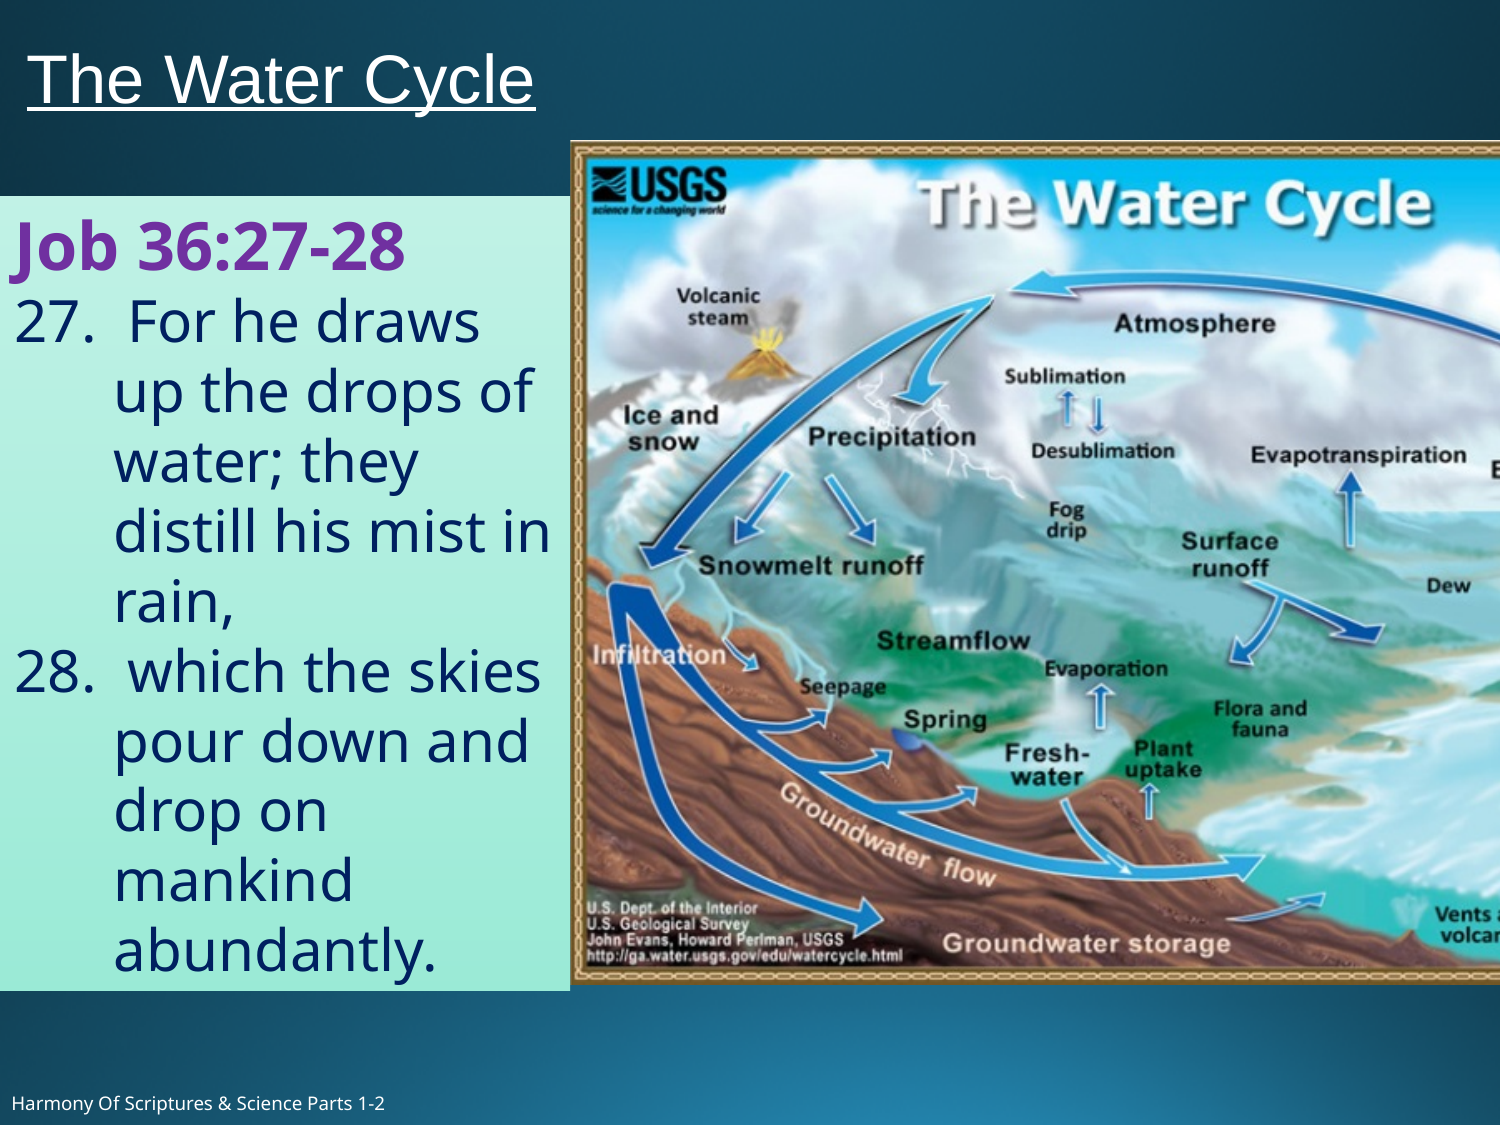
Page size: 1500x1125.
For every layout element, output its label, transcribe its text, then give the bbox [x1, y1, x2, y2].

footer Harmony Of Scriptures & Science Parts 1-2 [0, 1080, 410, 1125]
text_box Job 36:27-28 27. For he draws up the drops of water; they distill his mist in rain, 28. which the skies pour down and drop on mankind abundantly. [0, 196, 571, 991]
title The Water Cycle [0, 0, 567, 164]
picture [0, 0, 1500, 1125]
